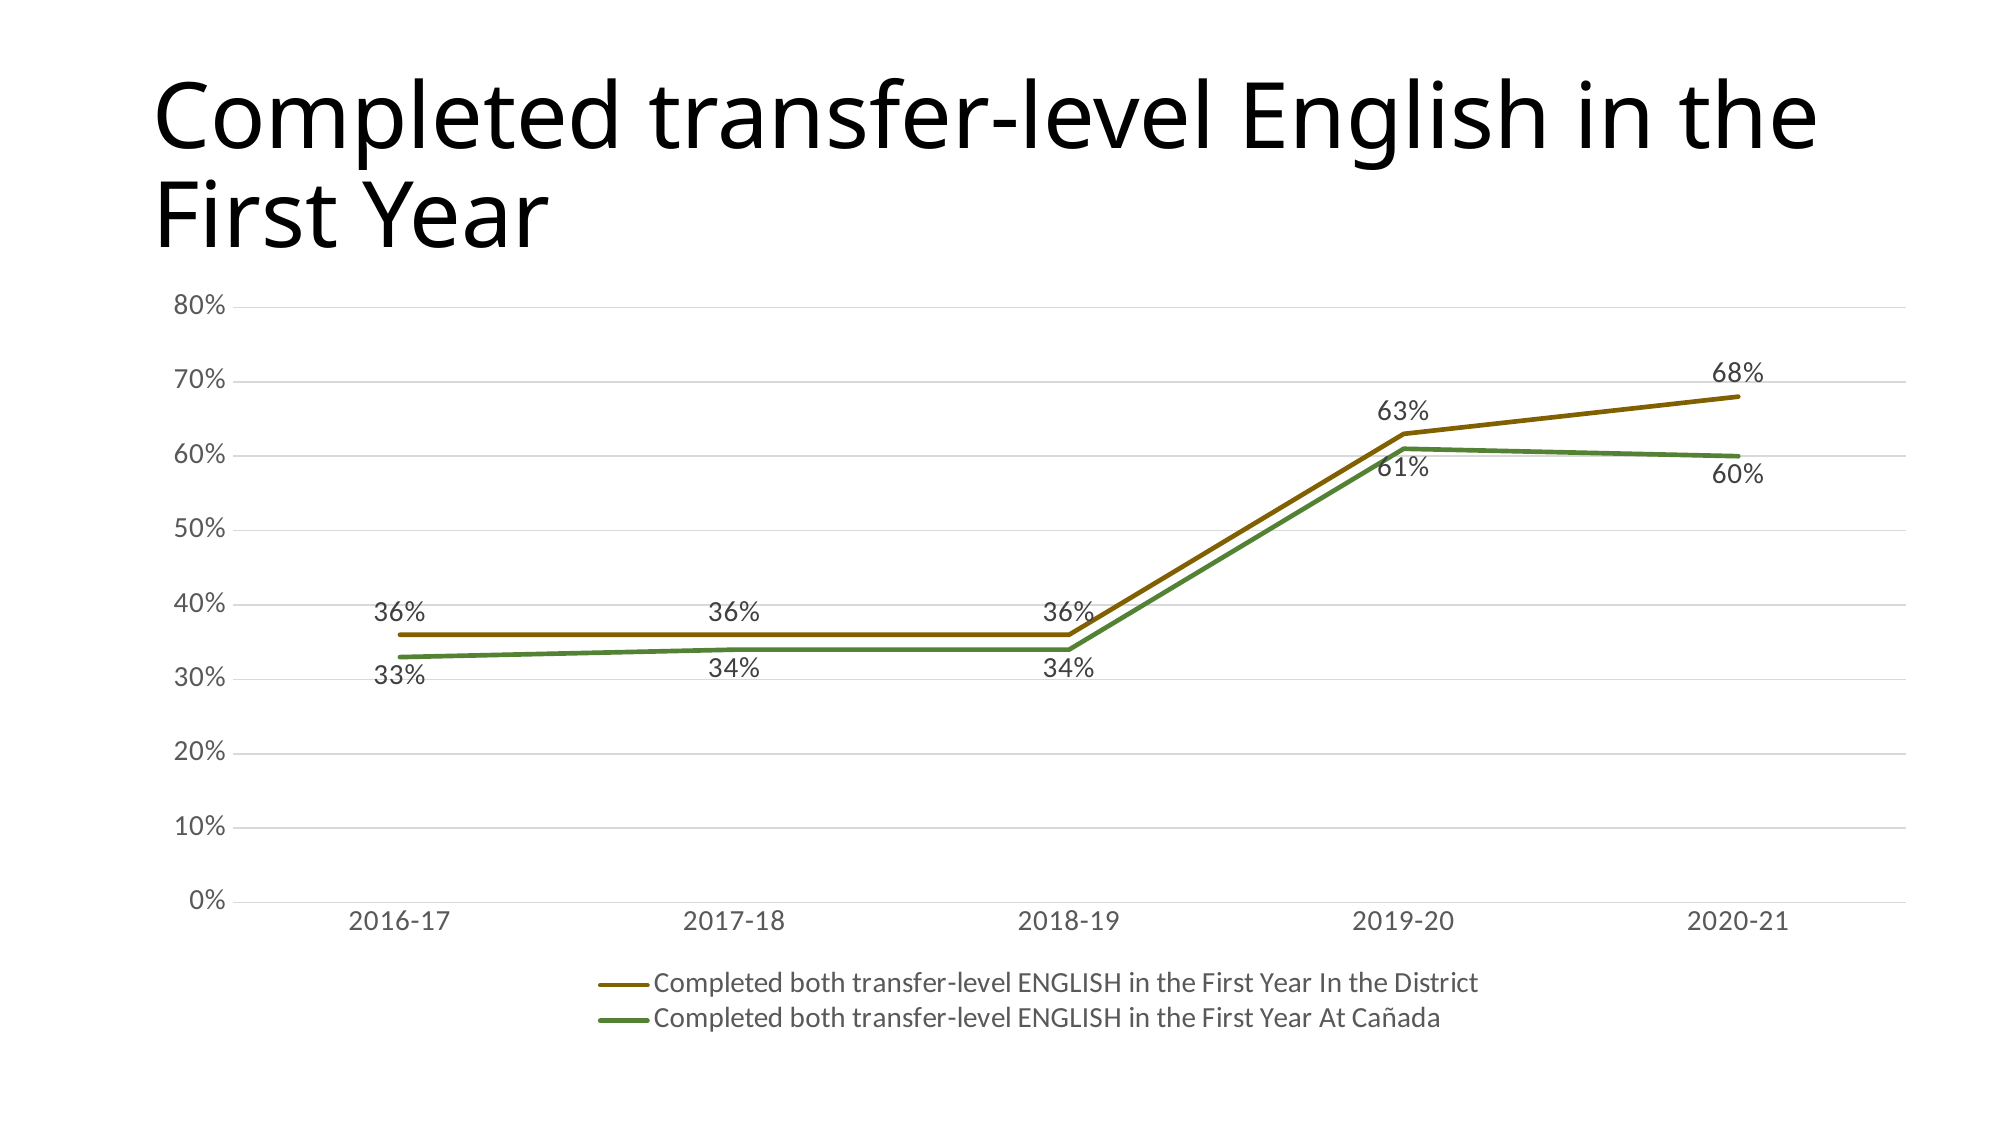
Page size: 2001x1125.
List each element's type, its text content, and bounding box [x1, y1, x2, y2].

chart [137, 277, 1942, 1042]
title Completed transfer-level English in the First Year [137, 59, 1960, 278]
